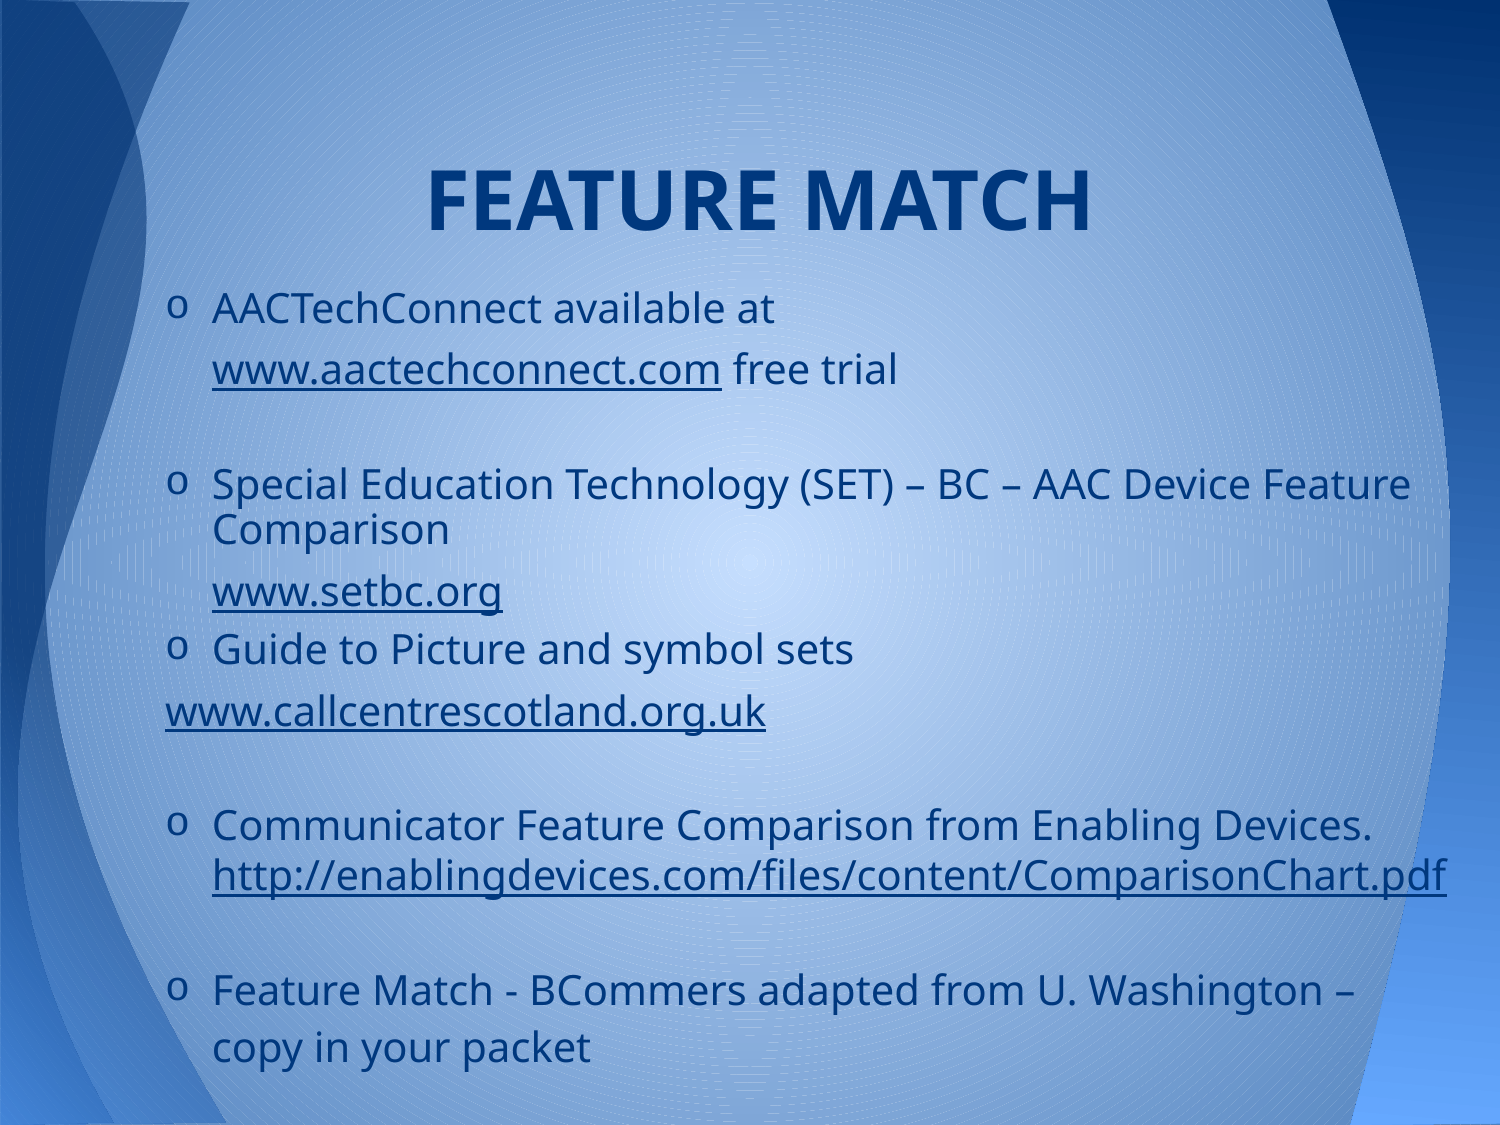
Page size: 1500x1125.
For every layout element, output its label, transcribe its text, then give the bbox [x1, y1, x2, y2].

list AACTechConnect available at www.aactechconnect.com free trial Special Education Technology (SET) – BC – AAC Device Feature Comparison www.setbc.org Guide to Picture and symbol sets www.callcentrescotland.org.uk Communicator Feature Comparison from Enabling Devices. http://enablingdevices.com/files/content/ComparisonChart.pdf Feature Match - BCommers adapted from U. Washington – copy in your packet [74, 271, 1463, 1101]
title FEATURE MATCH [74, 44, 1426, 263]
